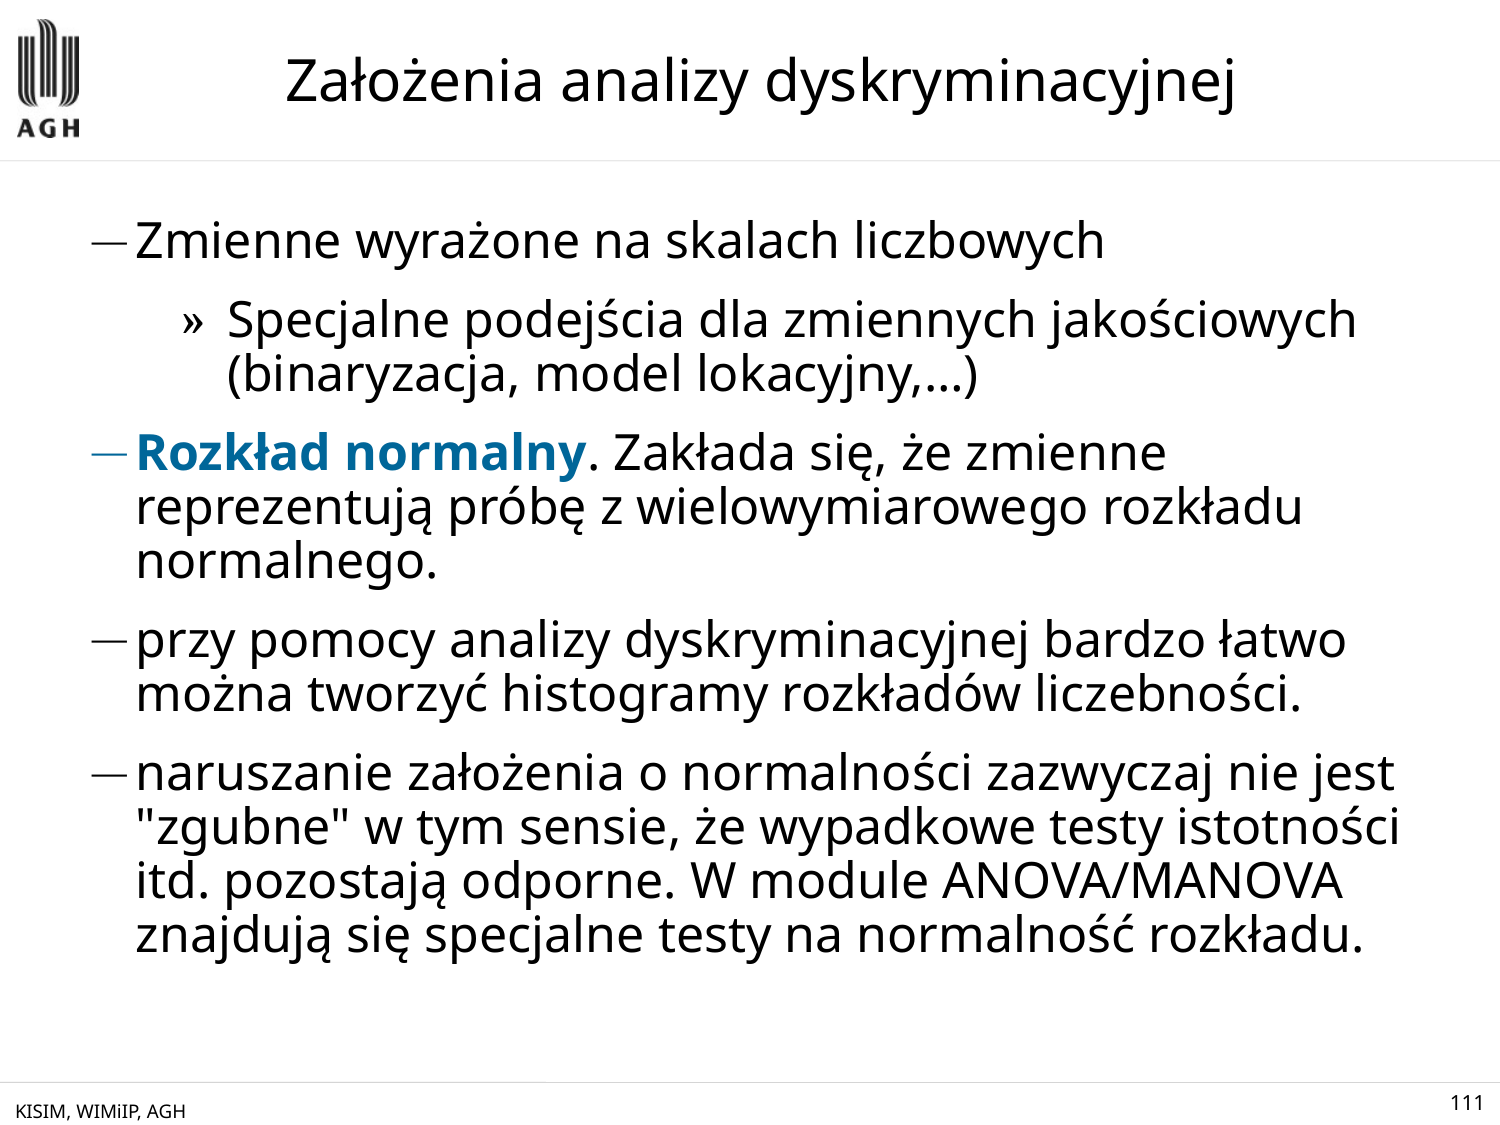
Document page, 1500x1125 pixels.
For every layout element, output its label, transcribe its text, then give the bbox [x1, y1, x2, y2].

title Założenia analizy dyskryminacyjnej [147, 30, 1377, 126]
picture [17, 19, 79, 138]
footer KISIM, WIMiIP, AGH [0, 1092, 476, 1125]
list Zmienne wyrażone na skalach liczbowych Specjalne podejścia dla zmiennych jakościowych (binaryzacja, model lokacyjny,…) Rozkład normalny. Zakłada się, że zmienne reprezentują próbę z wielowymiarowego rozkładu normalnego. przy pomocy analizy dyskryminacyjnej bardzo łatwo można tworzyć histogramy rozkładów liczebności. naruszanie założenia o normalności zazwyczaj nie jest "zgubne" w tym sensie, że wypadkowe testy istotności itd. pozostają odporne. W module ANOVA/MANOVA znajdują się specjalne testy na normalność rozkładu. [76, 207, 1428, 1048]
